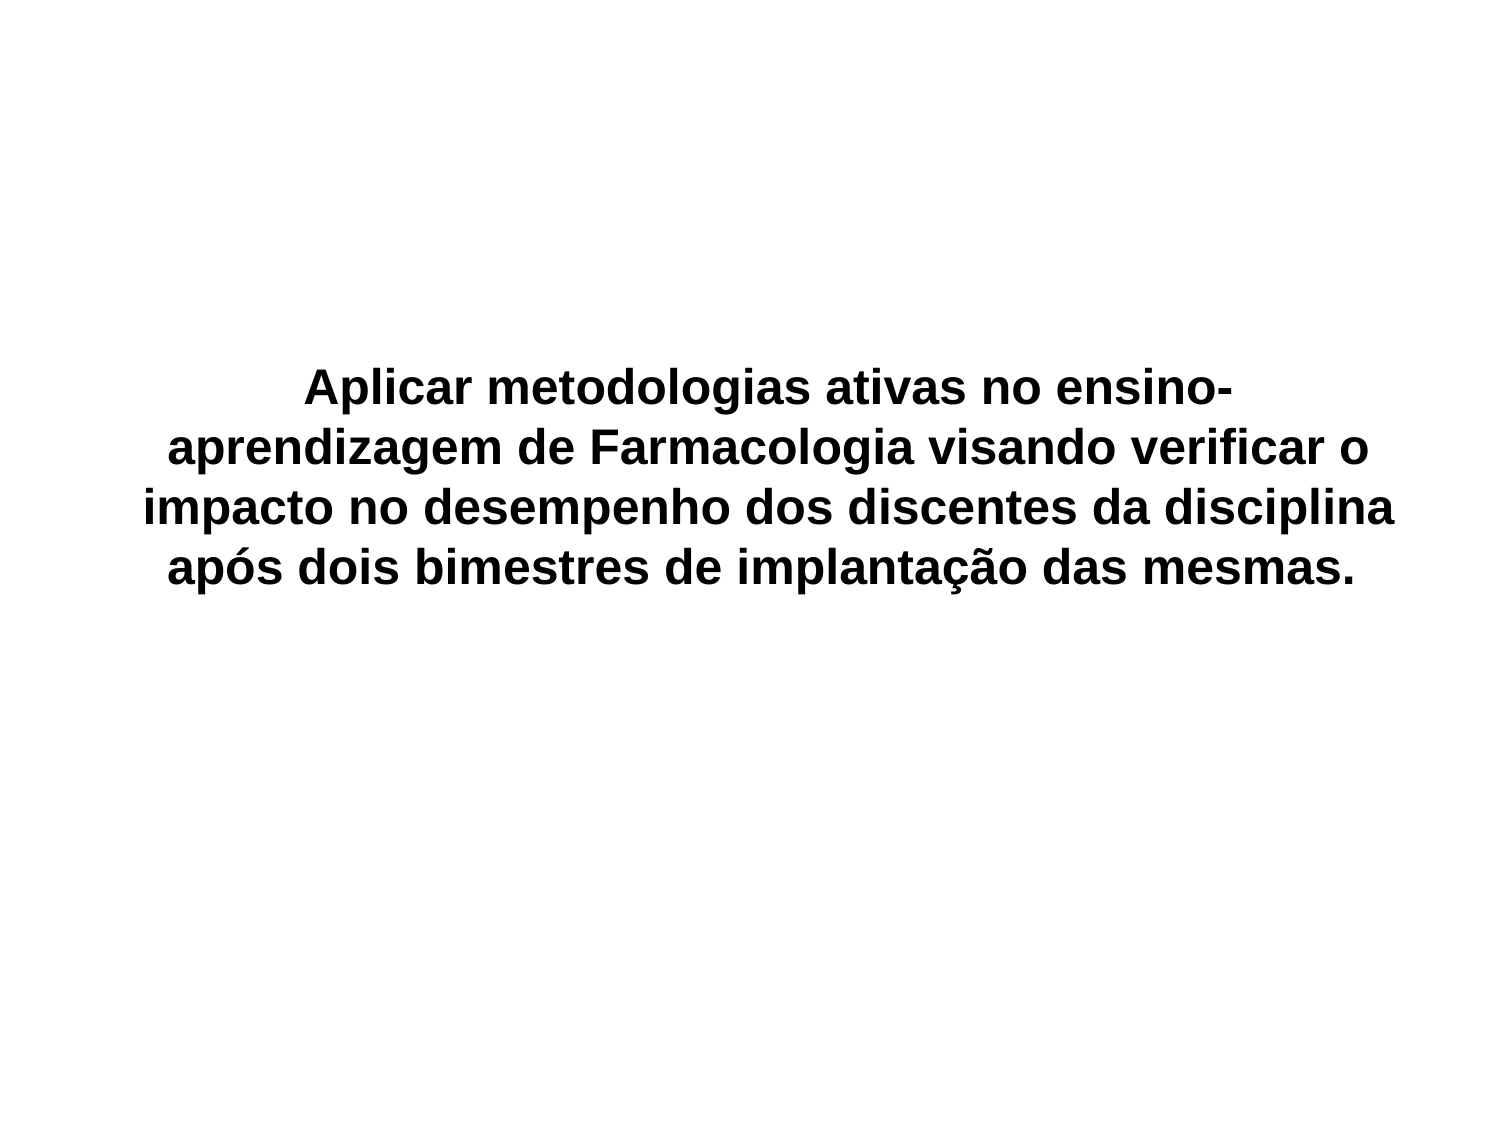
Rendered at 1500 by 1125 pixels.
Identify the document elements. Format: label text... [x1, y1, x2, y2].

text_box Aplicar metodologias ativas no ensino-aprendizagem de Farmacologia visando verificar o impacto no desempenho dos discentes da disciplina após dois bimestres de implantação das mesmas. [122, 347, 1415, 603]
